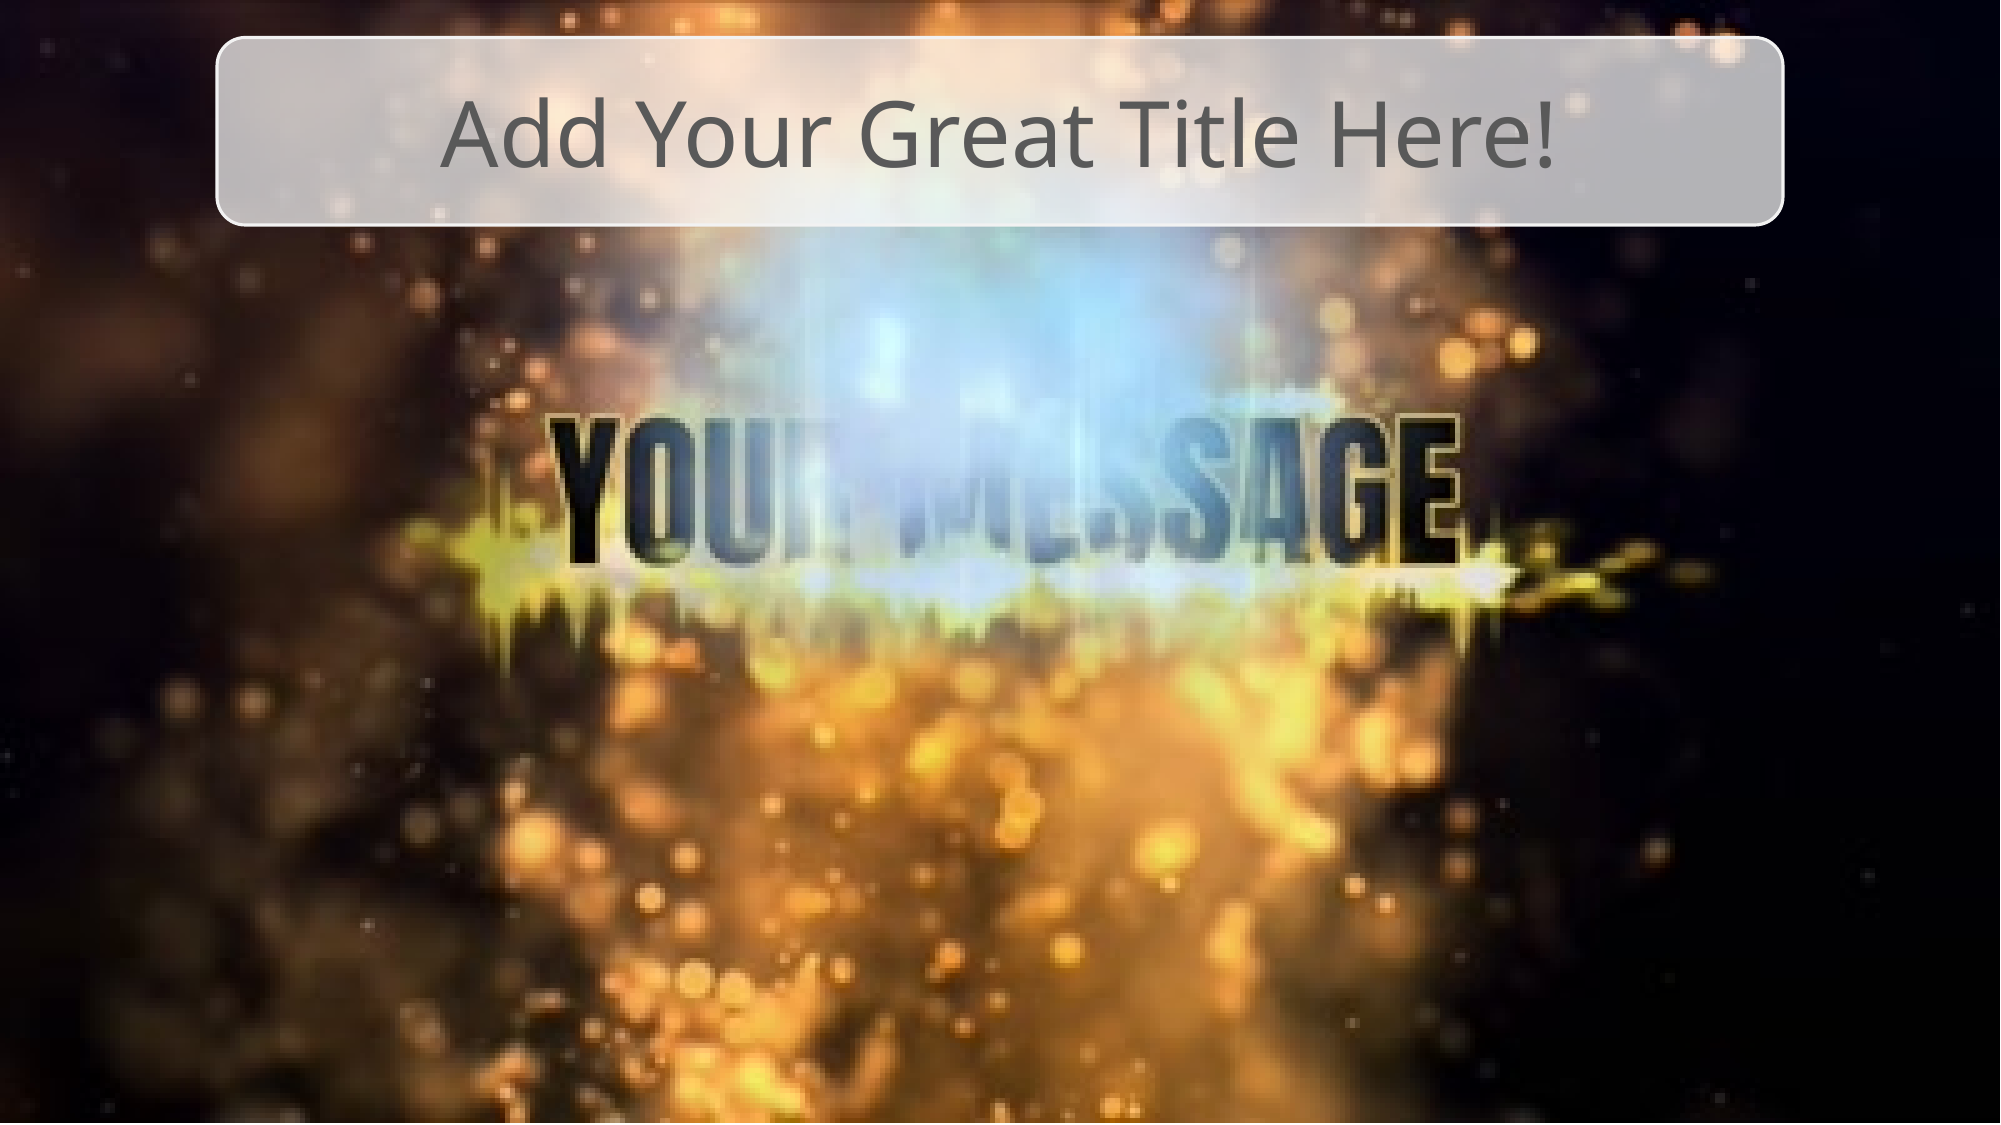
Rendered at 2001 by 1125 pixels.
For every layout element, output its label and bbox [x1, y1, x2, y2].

text_box [0, 0, 2000, 1124]
